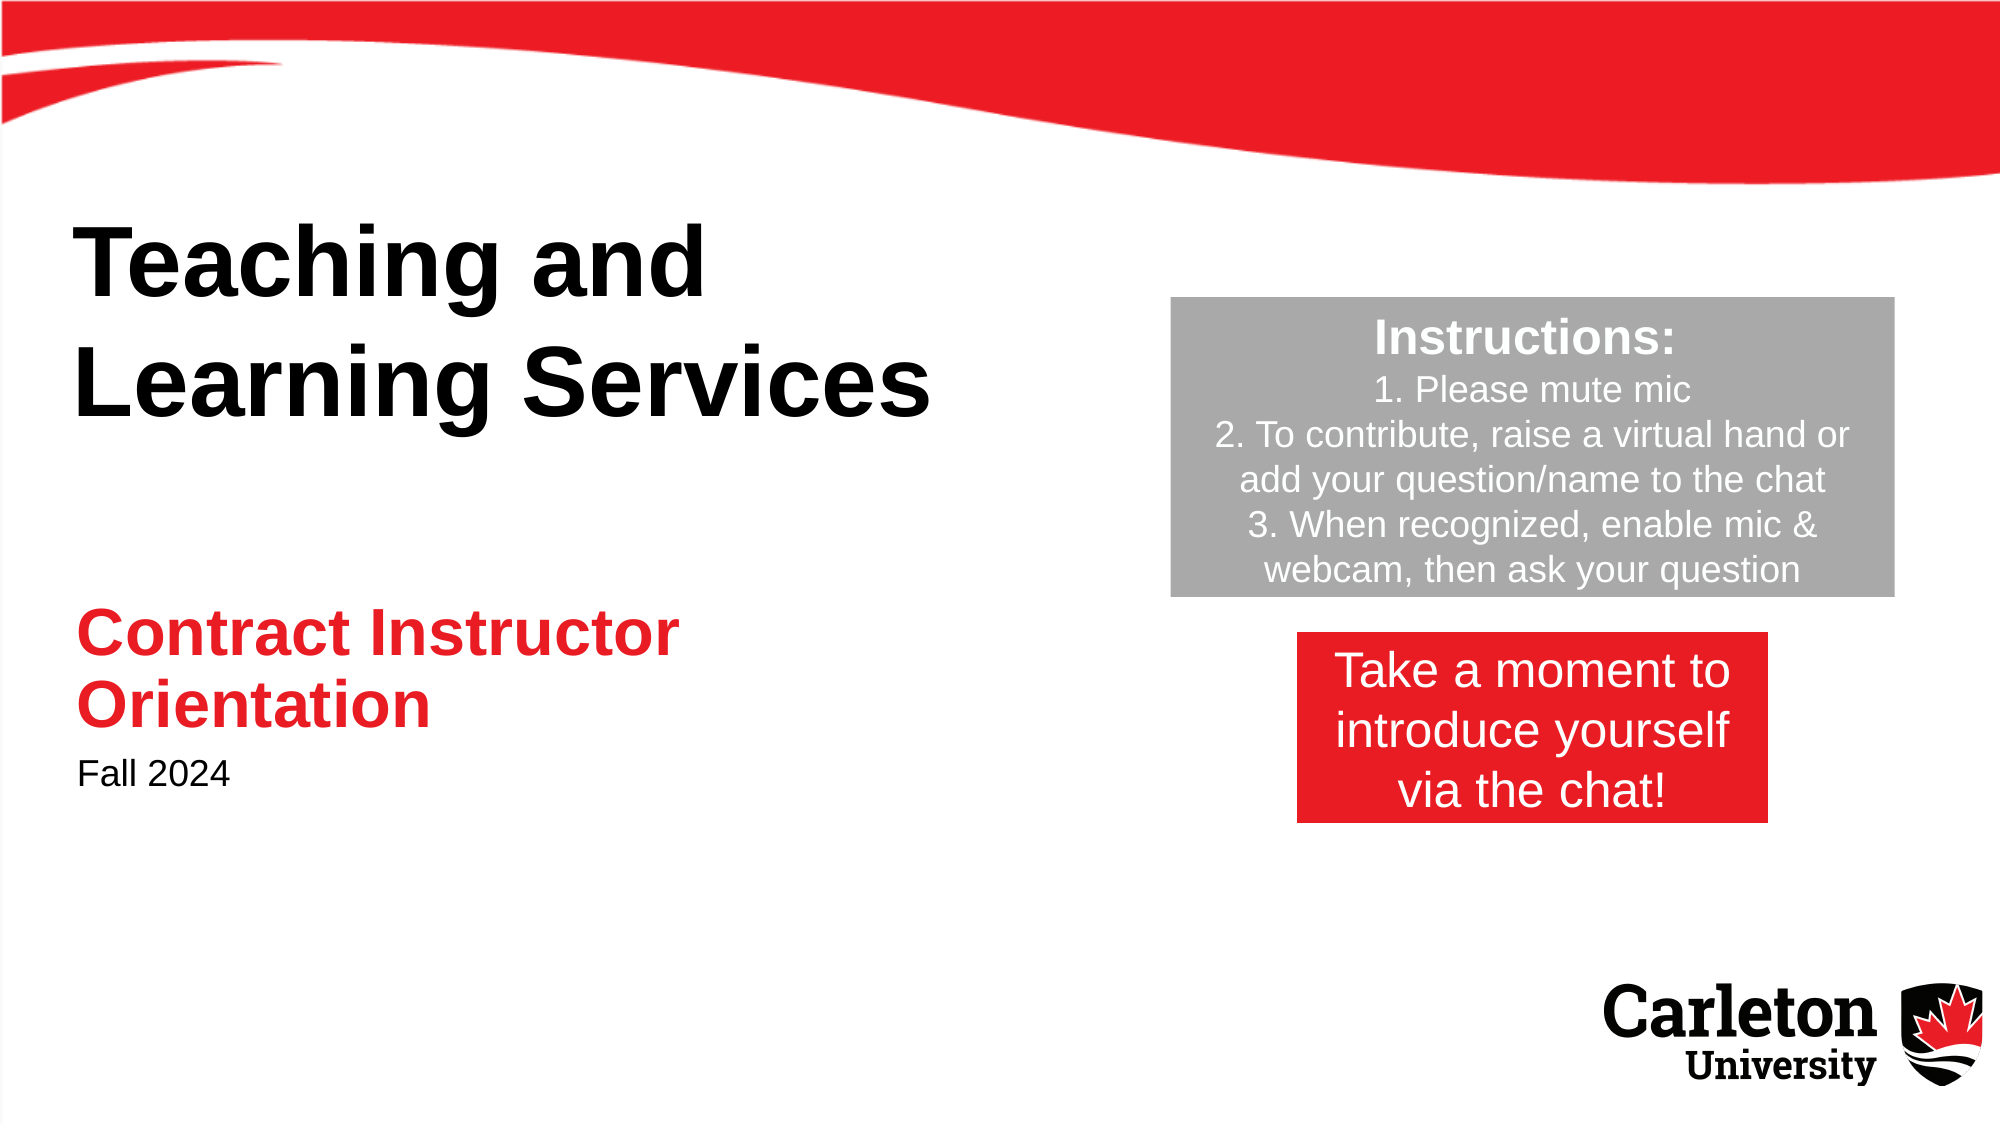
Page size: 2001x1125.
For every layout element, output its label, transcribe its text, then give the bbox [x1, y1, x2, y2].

text_box Instructions: 1. Please mute mic 2. To contribute, raise a virtual hand or add your question/name to the chat 3. When recognized, enable mic & webcam, then ask your question [1169, 296, 1896, 598]
text_box Take a moment to introduce yourself via the chat! [1294, 628, 1771, 826]
picture [3, 2, 2000, 1125]
title Contract Instructor Orientation [76, 448, 1015, 743]
subtitle Fall 2024 [76, 753, 1015, 958]
